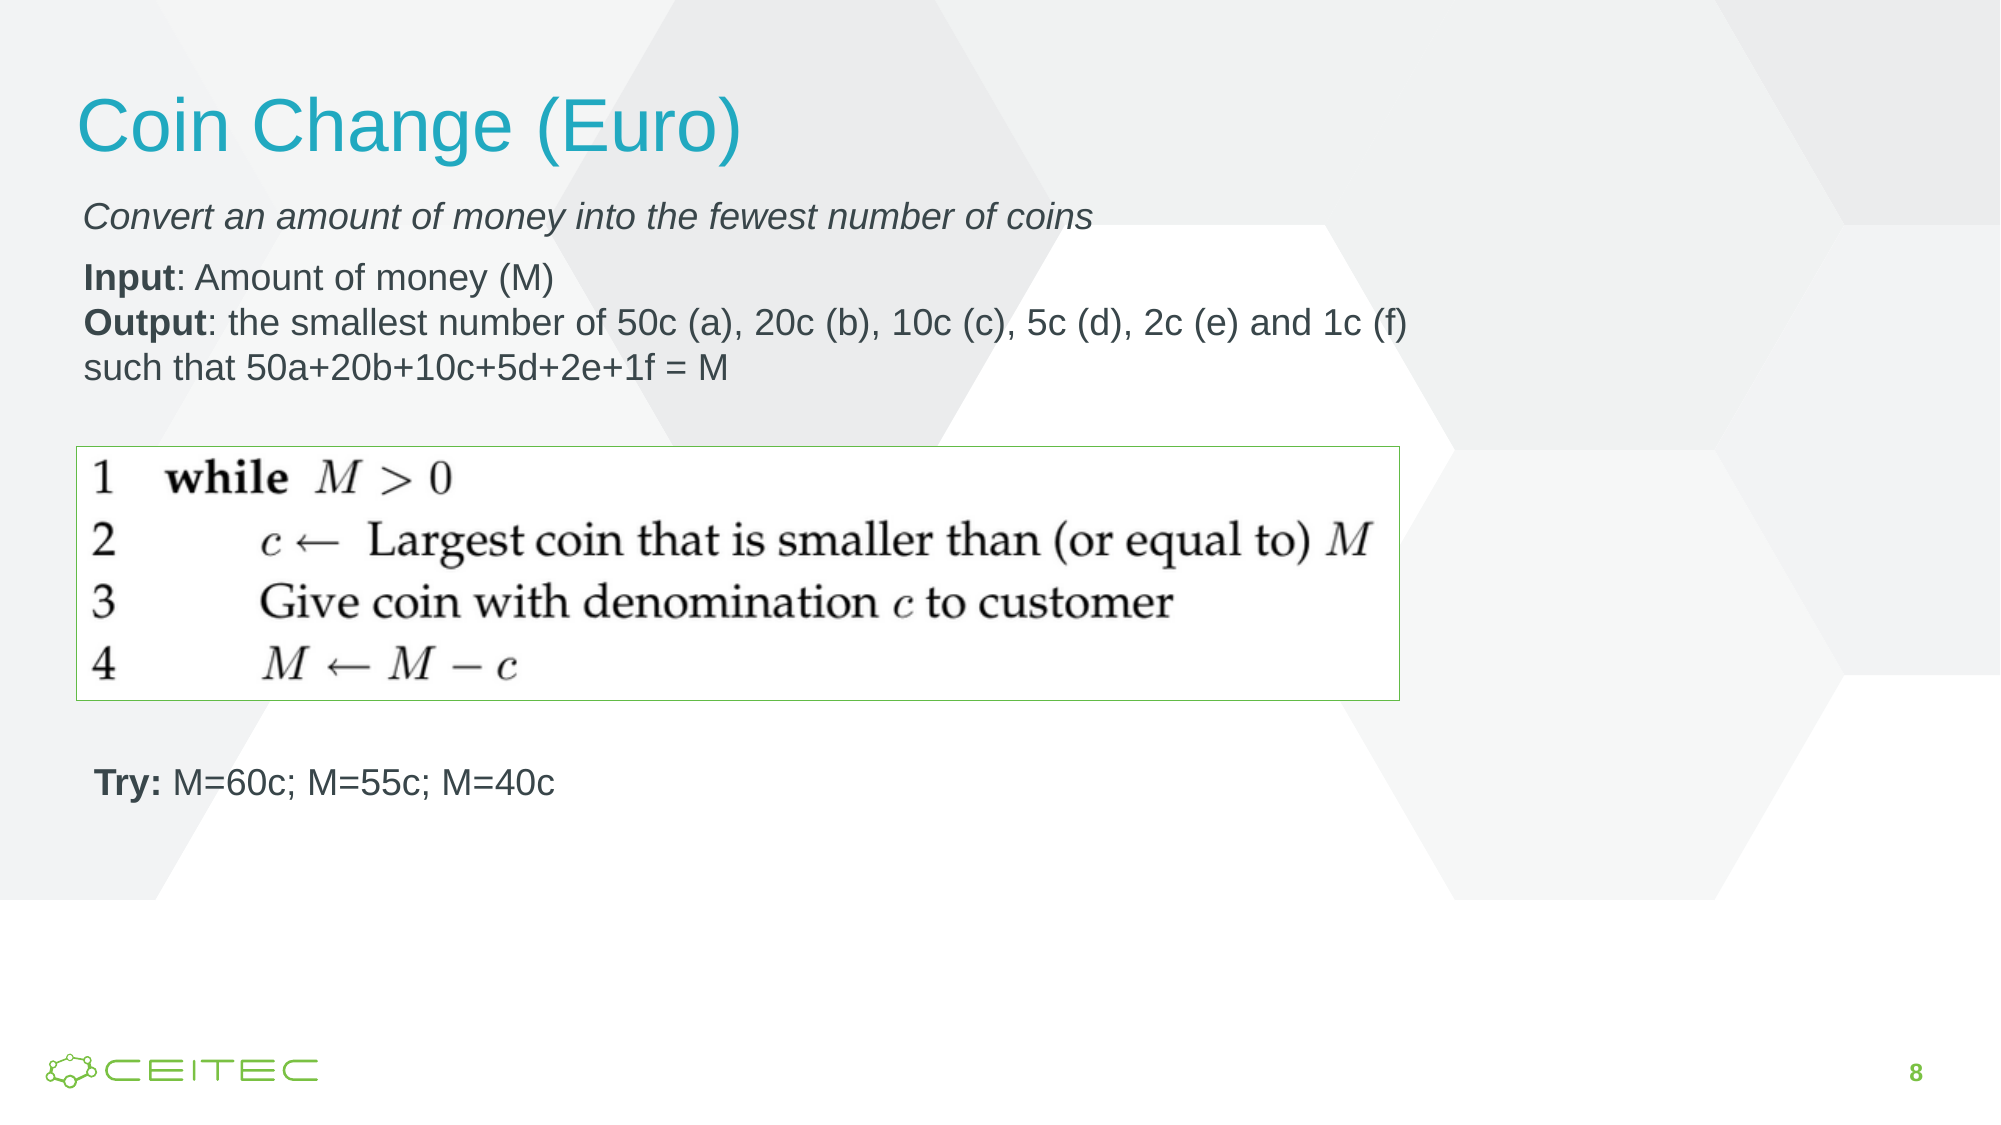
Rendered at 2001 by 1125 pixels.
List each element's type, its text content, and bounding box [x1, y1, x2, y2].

text_box Try: M=60c; M=55c; M=40c [79, 750, 571, 811]
text_box Convert an amount of money into the fewest number of coins [67, 184, 1110, 245]
title Coin Change (Euro) [76, 59, 1924, 196]
slide_number 8 [1840, 1051, 1924, 1087]
picture [76, 446, 1400, 702]
text_box Input: Amount of money (M) Output: the smallest number of 50c (a), 20c (b), 10c (c), 5c (d), 2c (e) and 1c (f) such that 50a+20b+10c+5d+2e+1f = M [68, 245, 1424, 395]
